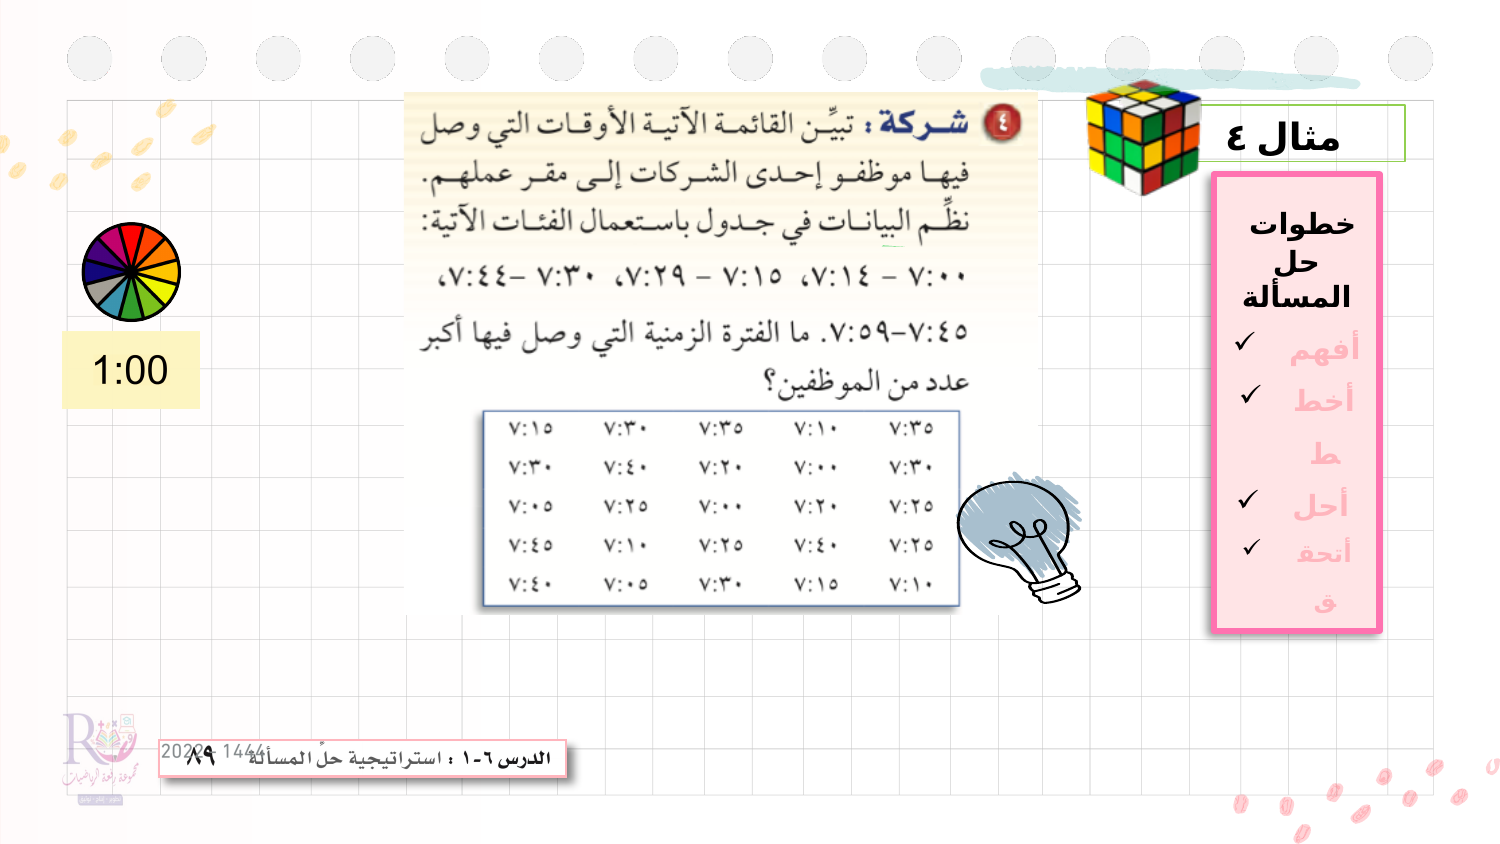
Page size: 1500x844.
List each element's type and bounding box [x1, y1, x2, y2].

text_box [979, 65, 1361, 95]
picture [0, 0, 1500, 844]
text_box [1213, 107, 1380, 698]
text_box [1063, 67, 1406, 204]
text_box [62, 91, 1039, 615]
text_box [956, 480, 1082, 605]
